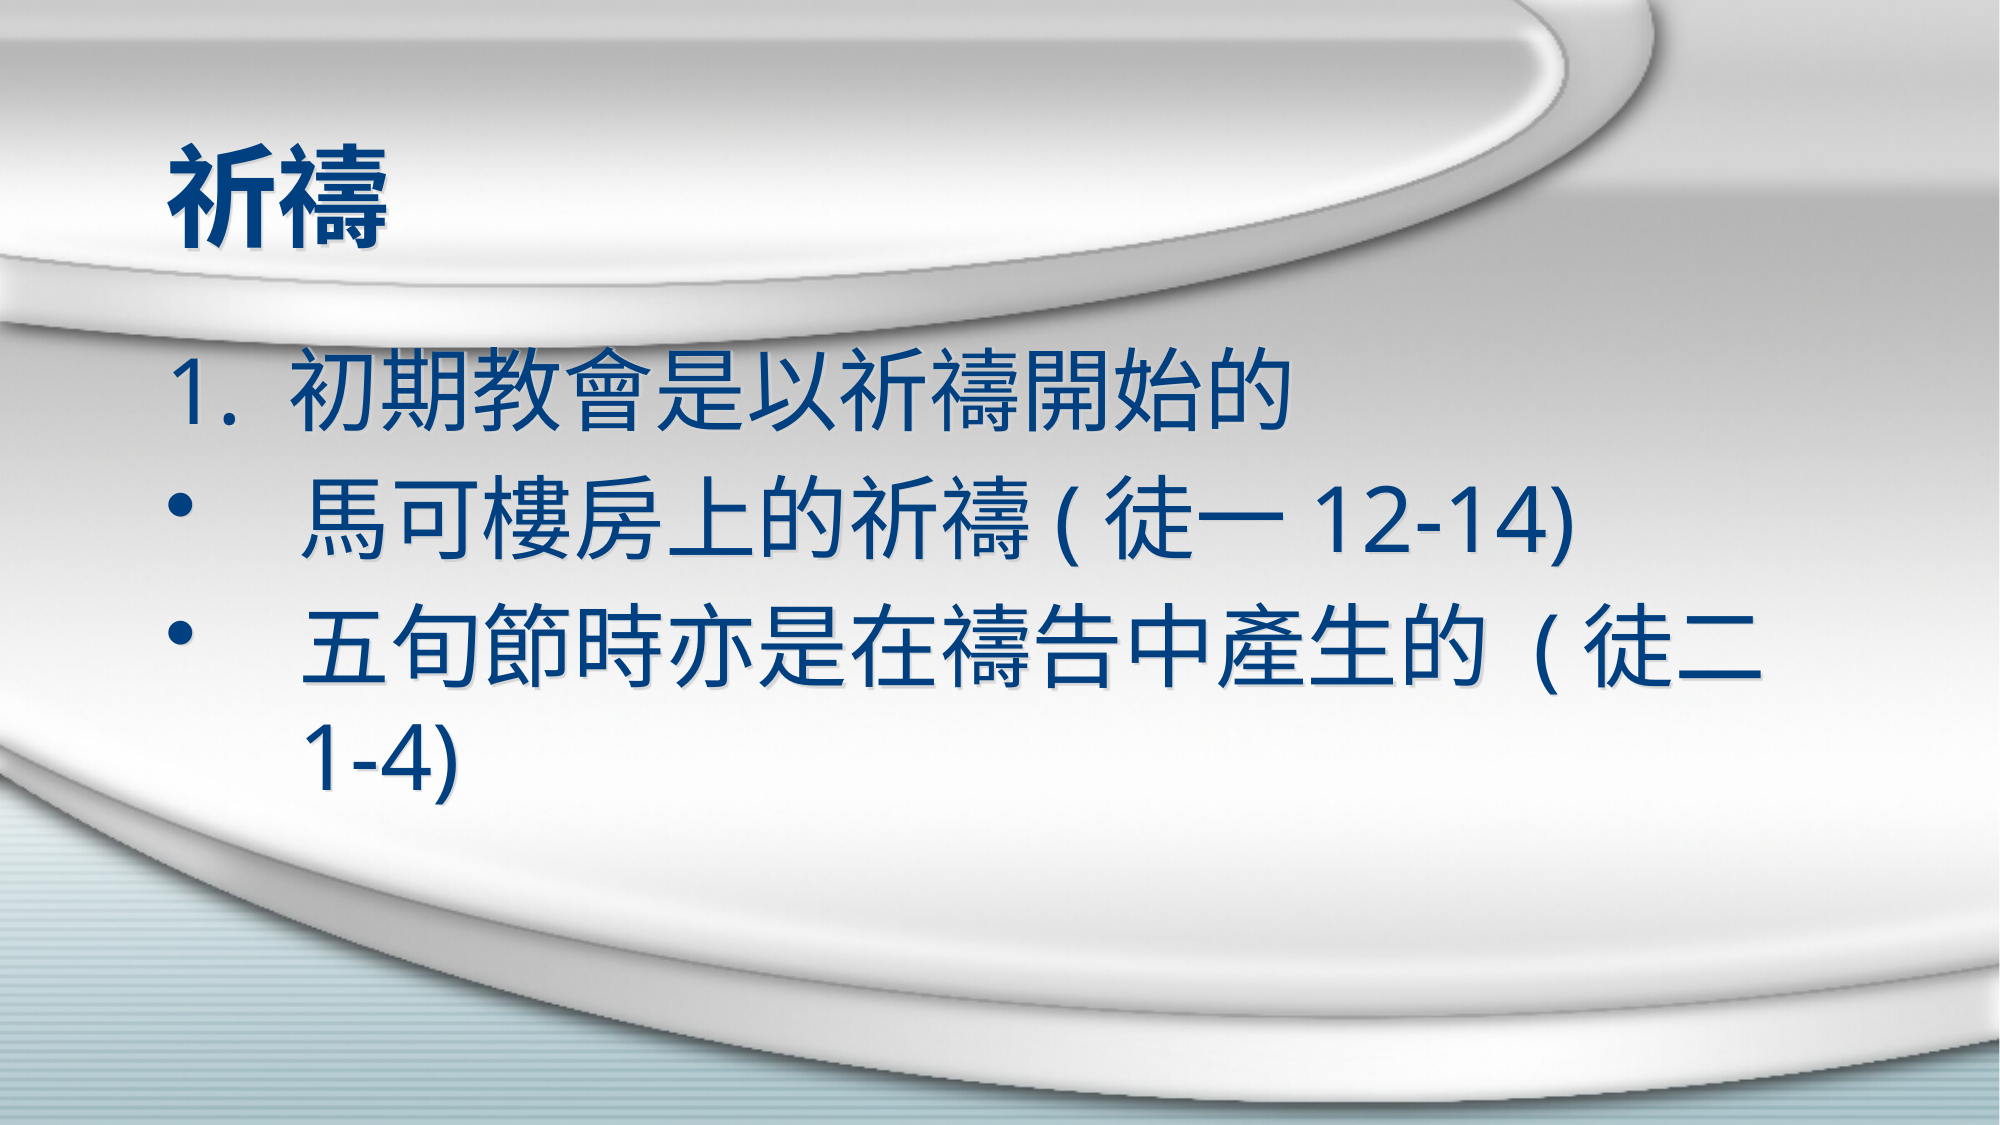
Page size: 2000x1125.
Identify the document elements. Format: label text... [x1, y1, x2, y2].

title 祈禱 [149, 99, 1850, 288]
picture [0, 0, 2000, 1125]
list 1. 初期教會是以祈禱開始的 馬可樓房上的祈禱(徒一12-14) 五旬節時亦是在禱告中產生的 (徒二1-4) [149, 324, 1850, 1001]
